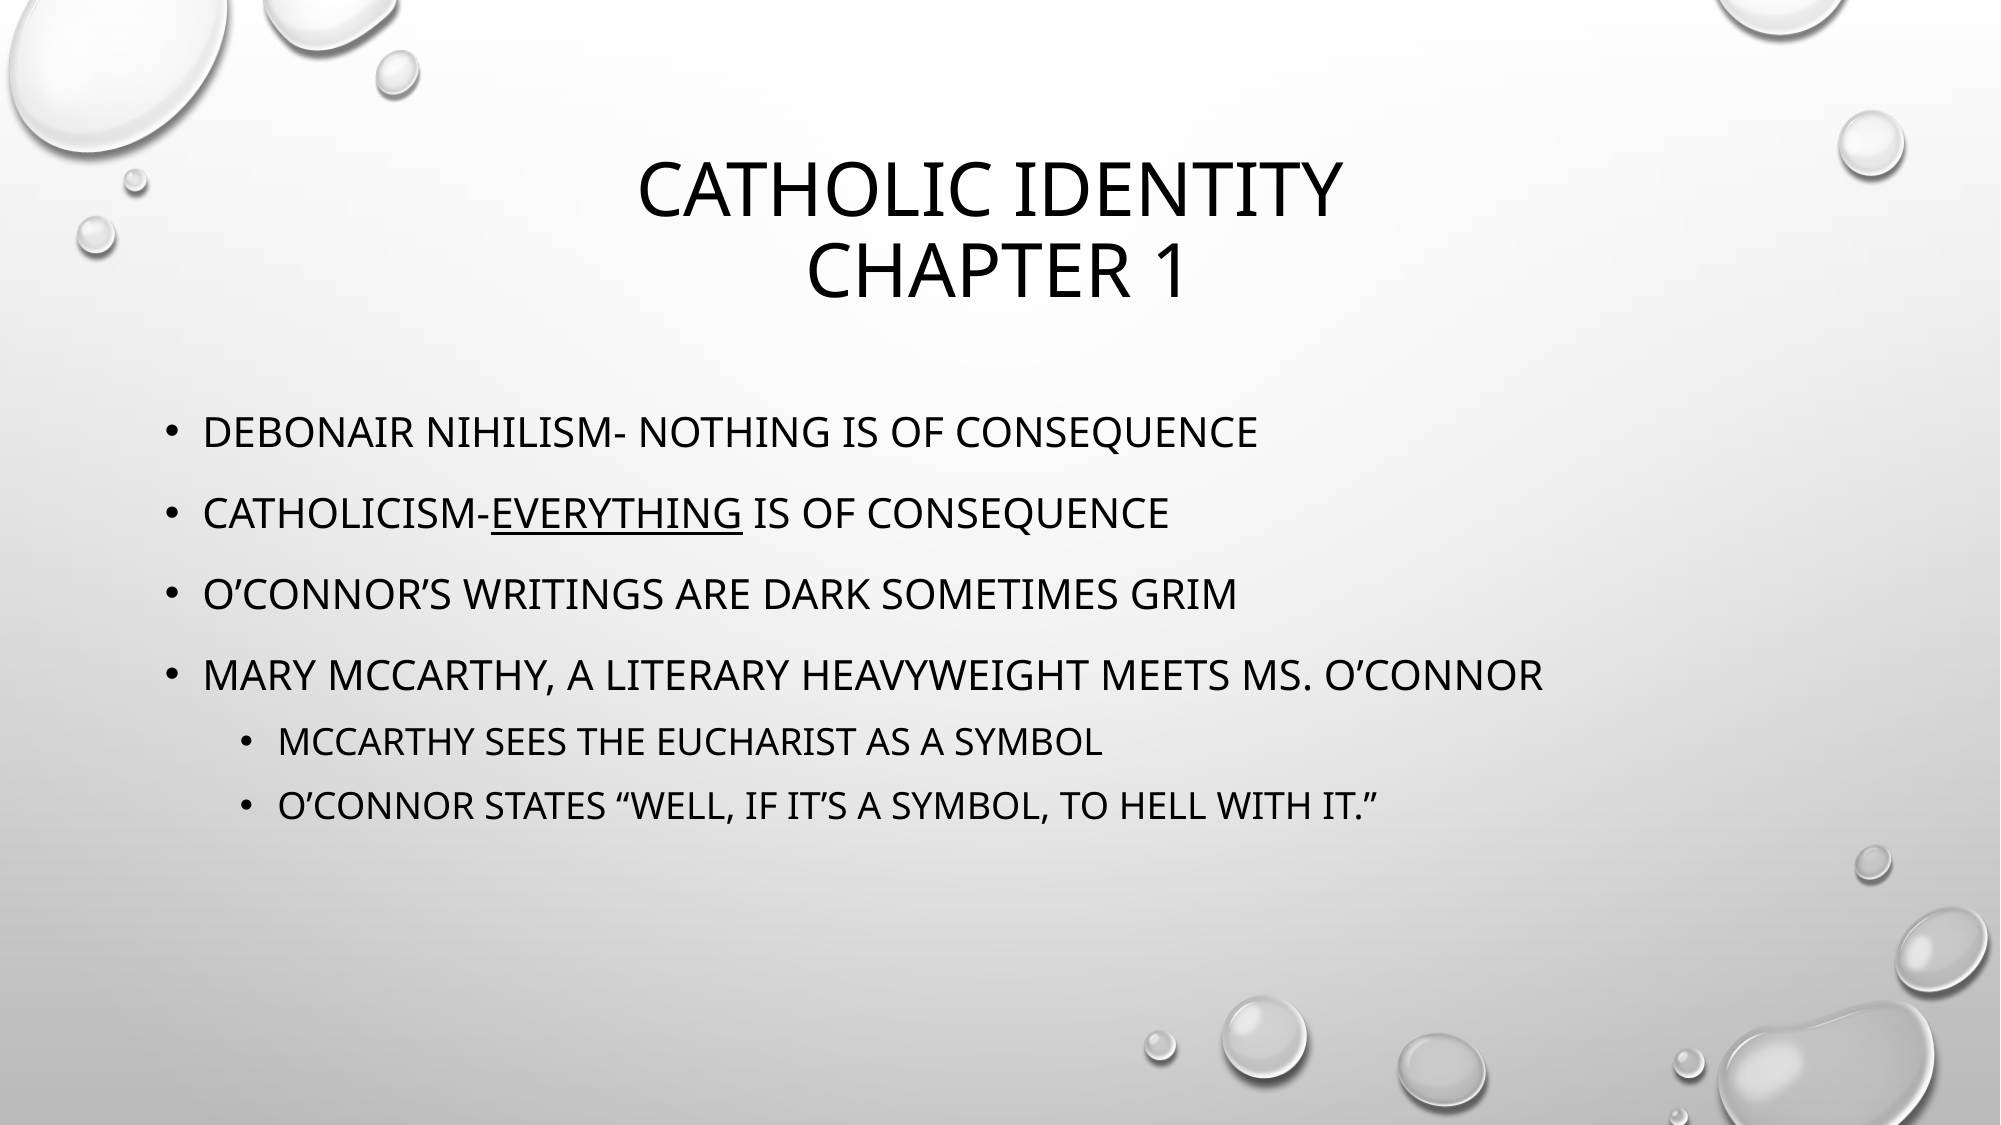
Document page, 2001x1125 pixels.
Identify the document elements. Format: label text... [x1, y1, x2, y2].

picture [0, 0, 2000, 1125]
list Debonair nihilism- nothing is of consequence Catholicism-everything is of consequence O’connor’s writings are dark sometimes grim Mary mccarthy, a literary heavyweight meets ms. O’connor Mccarthy sees the eucharist as a symbol O’connor states “well, if it’s a symbol, to hell with it.” [149, 388, 1850, 950]
title Catholic identity chapter 1 [149, 101, 1851, 364]
